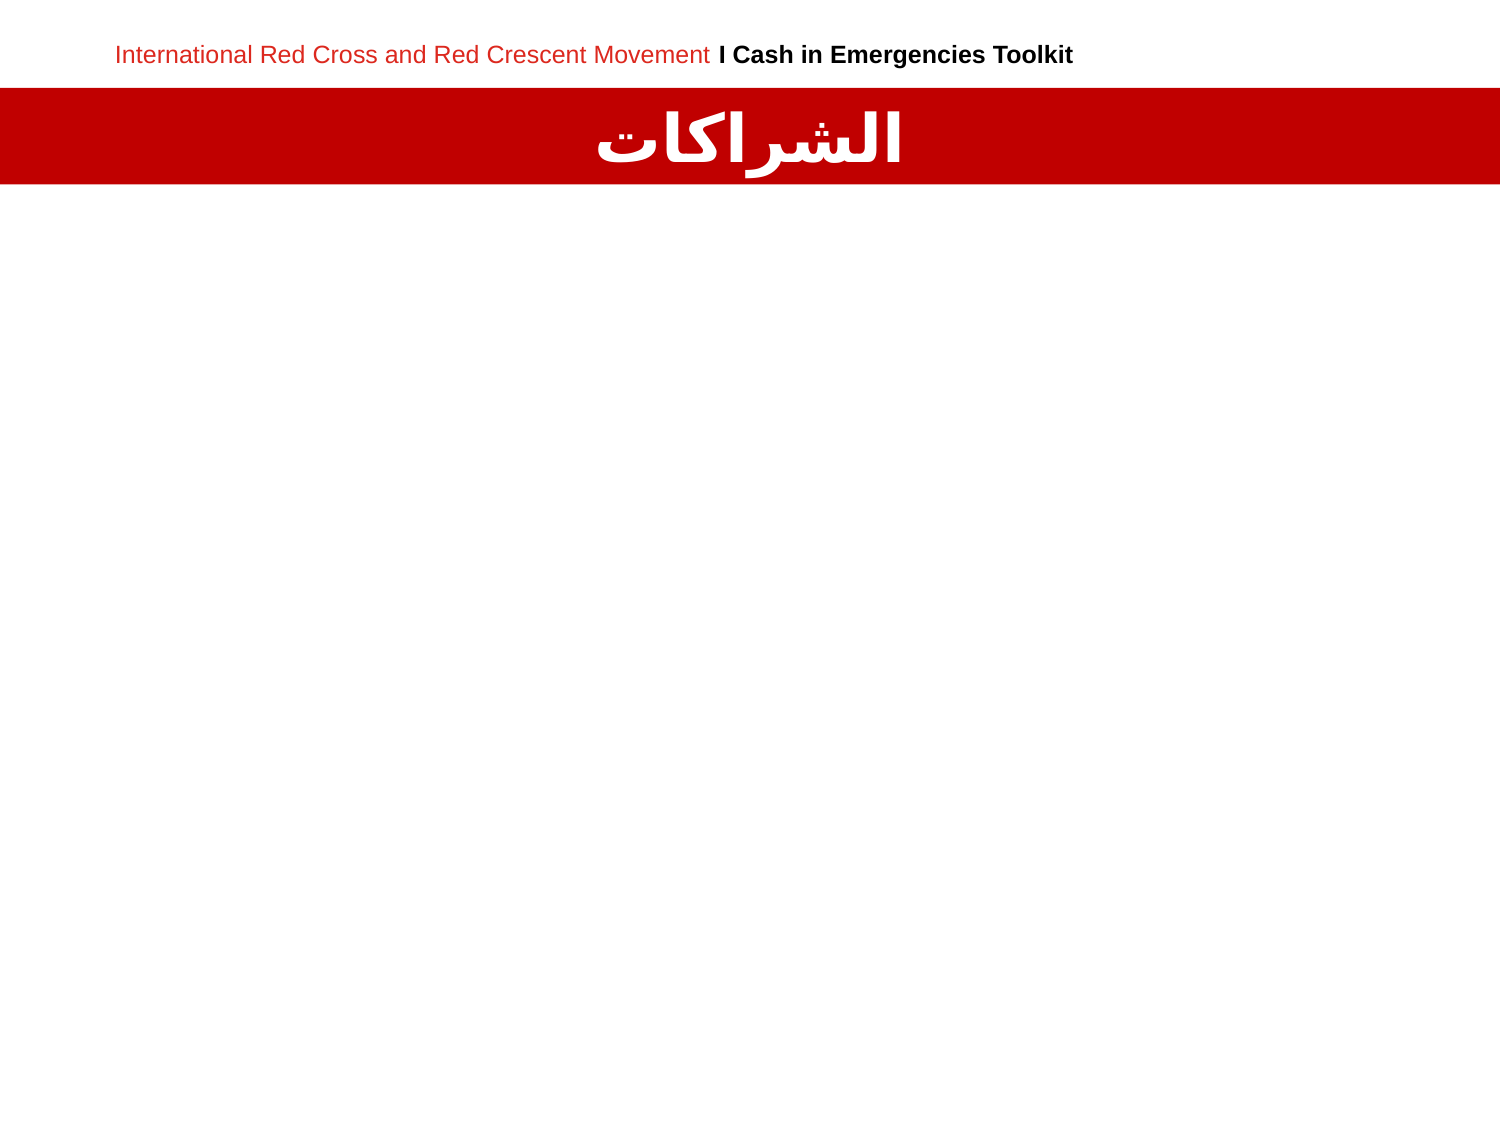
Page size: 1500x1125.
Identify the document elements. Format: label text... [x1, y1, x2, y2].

title الشراكات [0, 87, 1500, 185]
